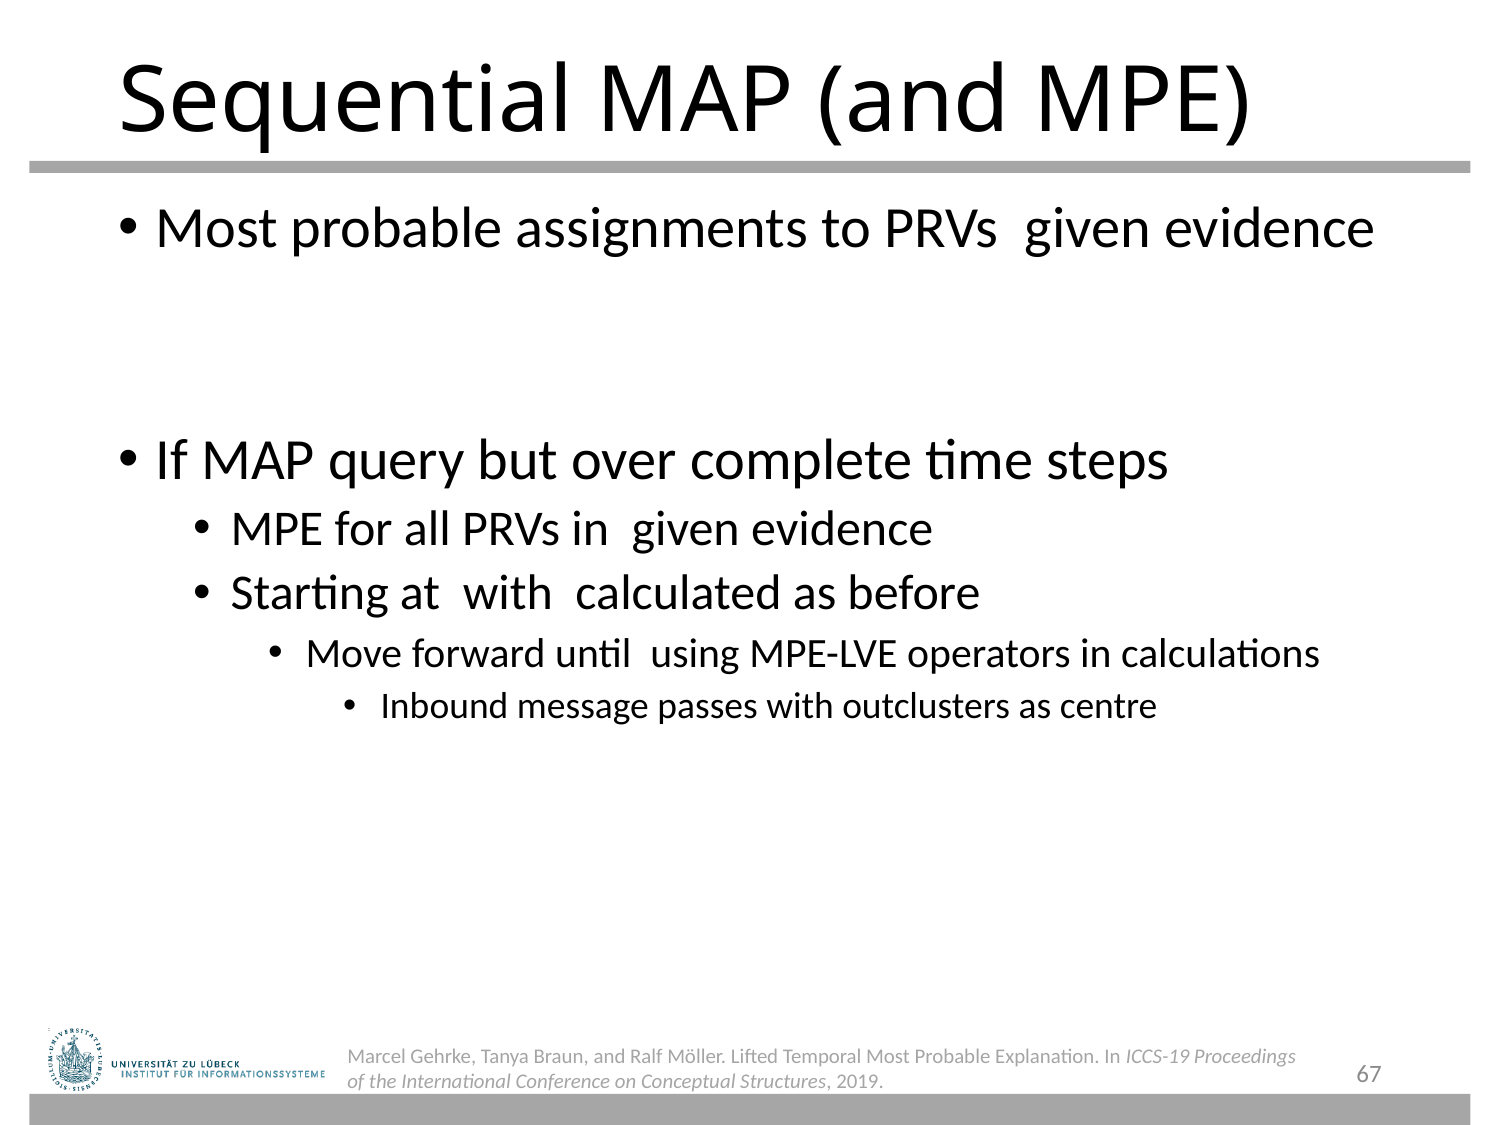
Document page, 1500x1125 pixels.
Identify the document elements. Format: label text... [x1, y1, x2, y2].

text_box Marcel Gehrke, Tanya Braun, and Ralf Möller. Lifted Temporal Most Probable Explanation. In ICCS-19 Proceedings of the International Conference on Conceptual Structures, 2019. [332, 1035, 1329, 1100]
slide_number 67 [1059, 1042, 1397, 1103]
title Sequential MAP (and MPE) [103, 42, 1397, 161]
